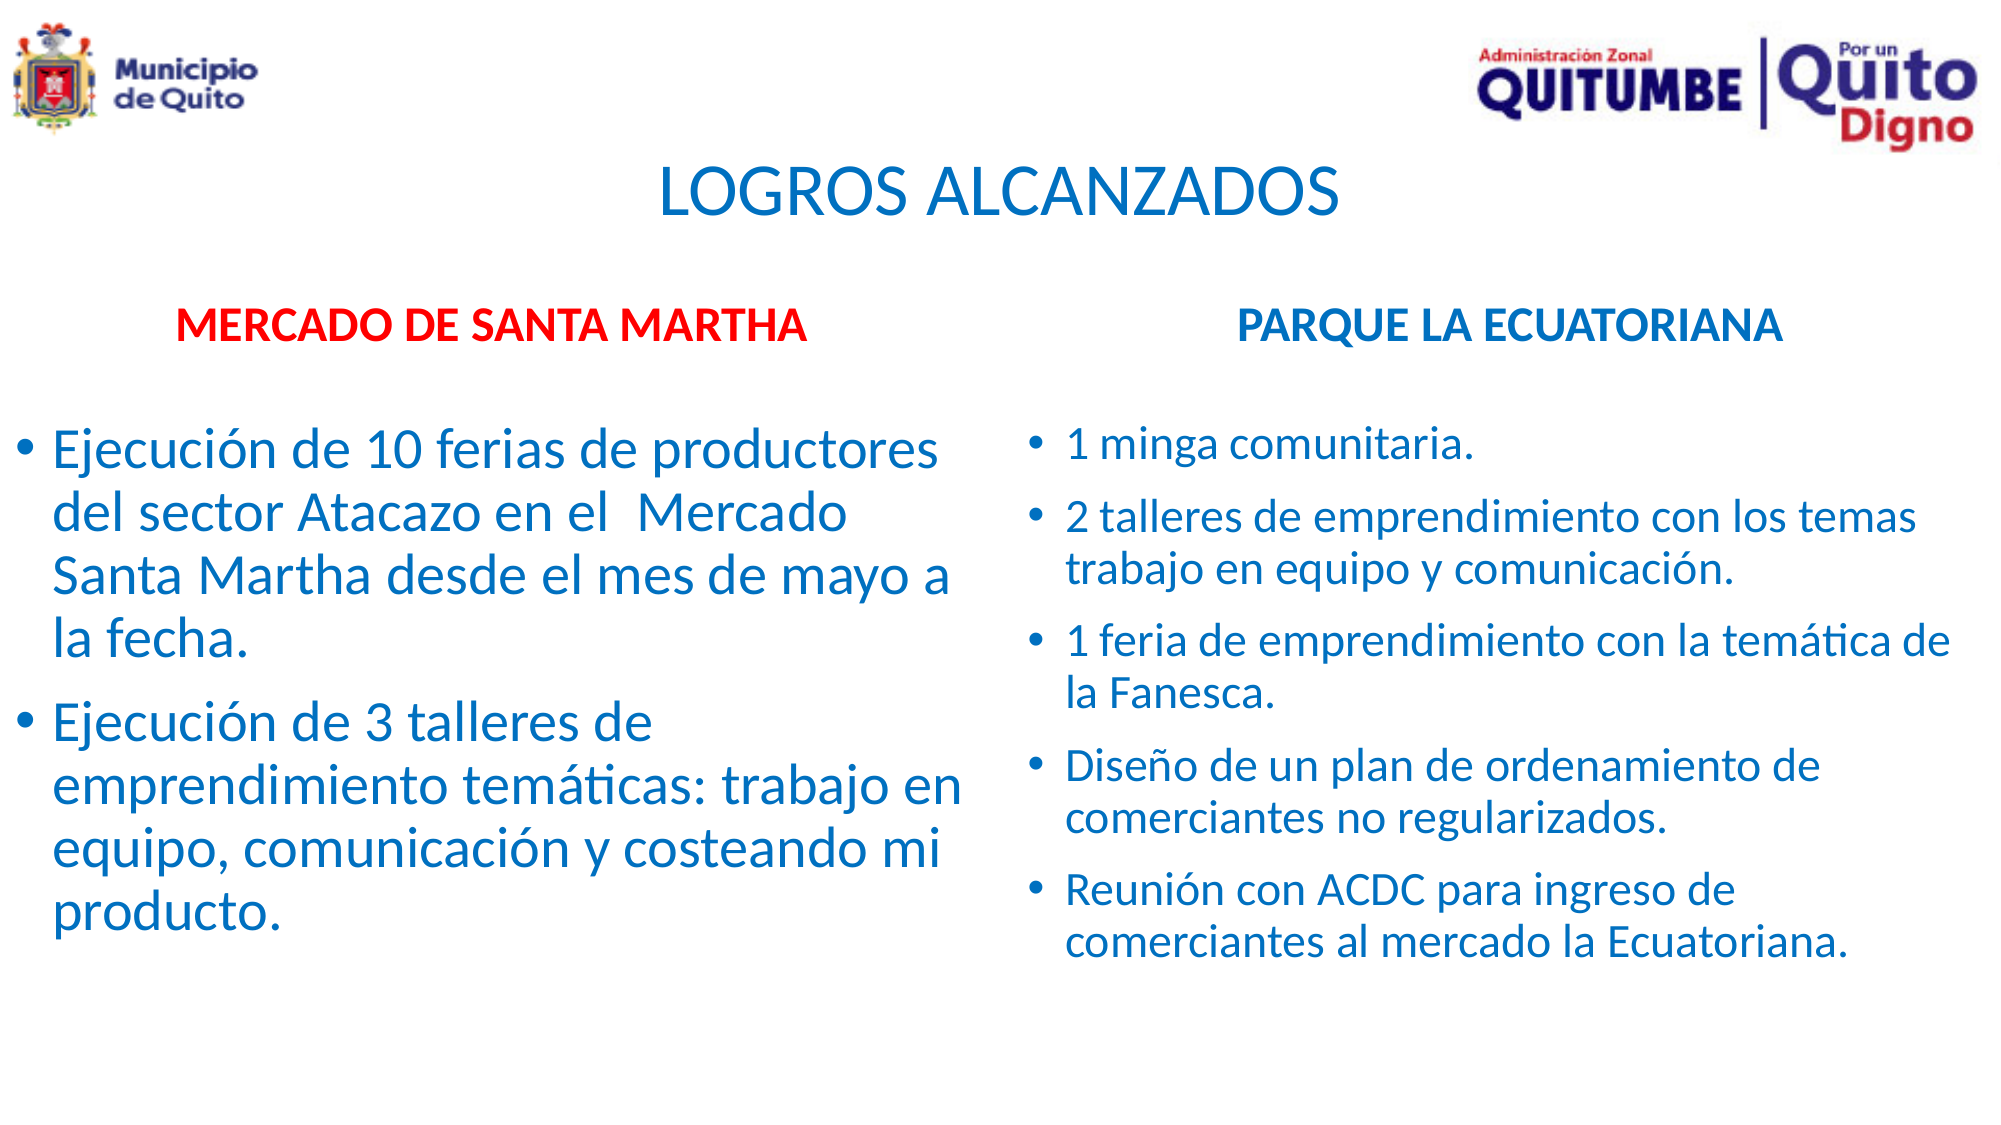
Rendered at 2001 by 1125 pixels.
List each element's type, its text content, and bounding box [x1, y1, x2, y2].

list Ejecución de 10 ferias de productores del sector Atacazo en el Mercado Santa Martha desde el mes de mayo a la fecha. Ejecución de 3 talleres de emprendimiento temáticas: trabajo en equipo, comunicación y costeando mi producto. [0, 410, 984, 1125]
title LOGROS ALCANZADOS [0, 80, 2000, 242]
list 1 minga comunitaria. 2 talleres de emprendimiento con los temas trabajo en equipo y comunicación. 1 feria de emprendimiento con la temática de la Fanesca. Diseño de un plan de ordenamiento de comerciantes no regularizados. Reunión con ACDC para ingreso de comerciantes al mercado la Ecuatoriana. [1012, 410, 2000, 1125]
picture [0, 0, 284, 152]
picture [1468, 3, 2000, 169]
list MERCADO DE SANTA MARTHA [0, 275, 984, 360]
list PARQUE LA ECUATORIANA [1012, 275, 1863, 360]
